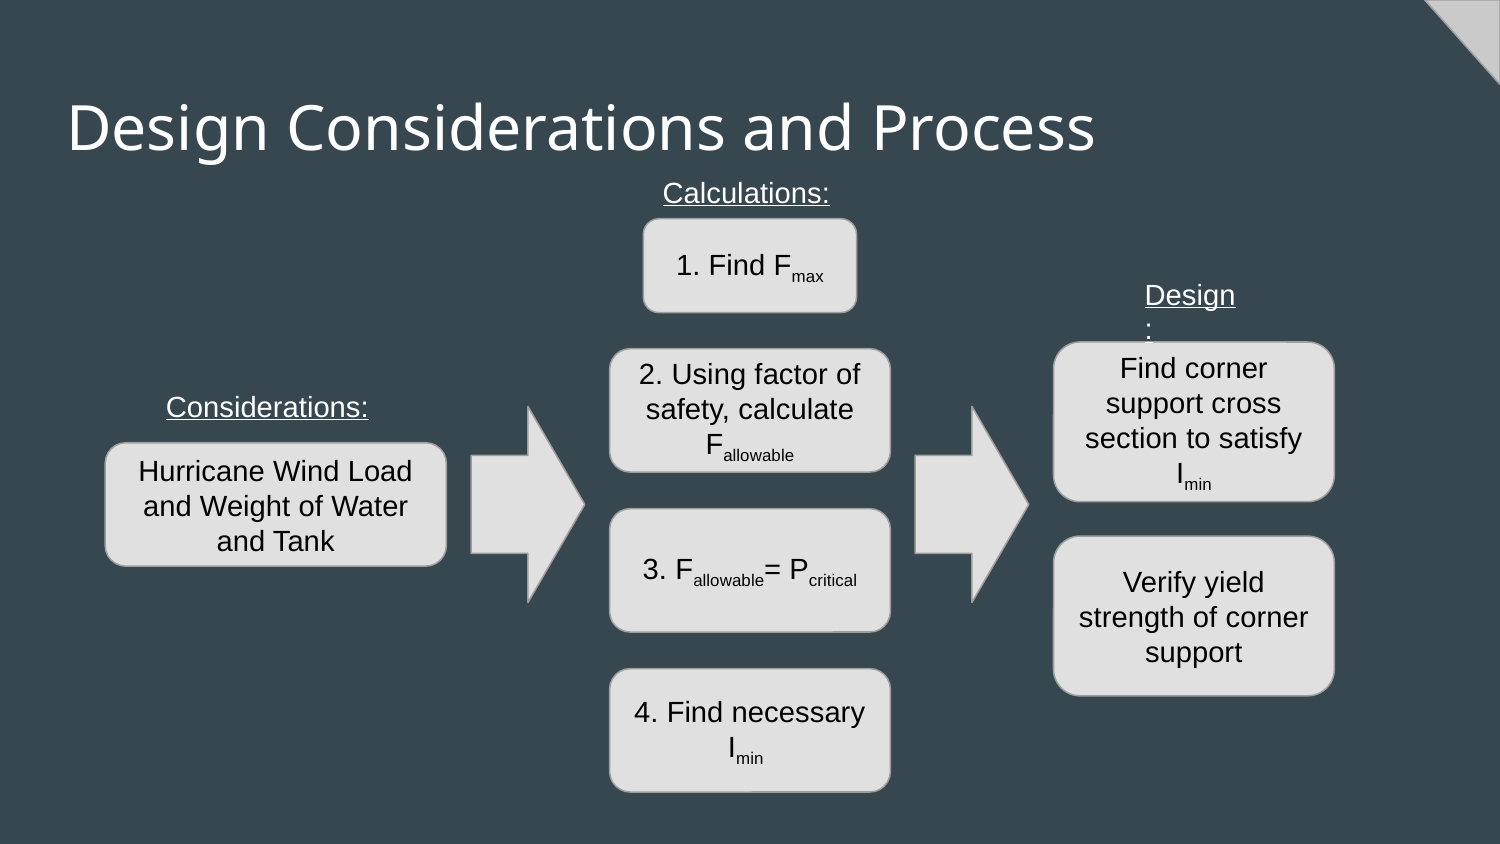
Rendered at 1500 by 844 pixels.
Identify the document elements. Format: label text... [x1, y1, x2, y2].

text_box [471, 406, 585, 603]
text_box Verify yield strength of corner support [1053, 536, 1335, 696]
text_box [1424, 0, 1500, 85]
text_box 4. Find necessary Imin [609, 668, 891, 793]
text_box Find corner support cross section to satisfy Imin [1053, 341, 1335, 502]
text_box 3. Fallowable= Pcritical [609, 508, 891, 633]
text_box Calculations: [647, 158, 853, 211]
text_box Design: [1129, 260, 1259, 313]
text_box 2. Using factor of safety, calculate Fallowable [609, 348, 891, 473]
text_box Hurricane Wind Load and Weight of Water and Tank [105, 442, 447, 567]
title Design Considerations and Process [51, 72, 1449, 167]
text_box Considerations: [150, 372, 401, 425]
text_box 1. Find Fmax [643, 218, 857, 313]
text_box [915, 406, 1029, 603]
